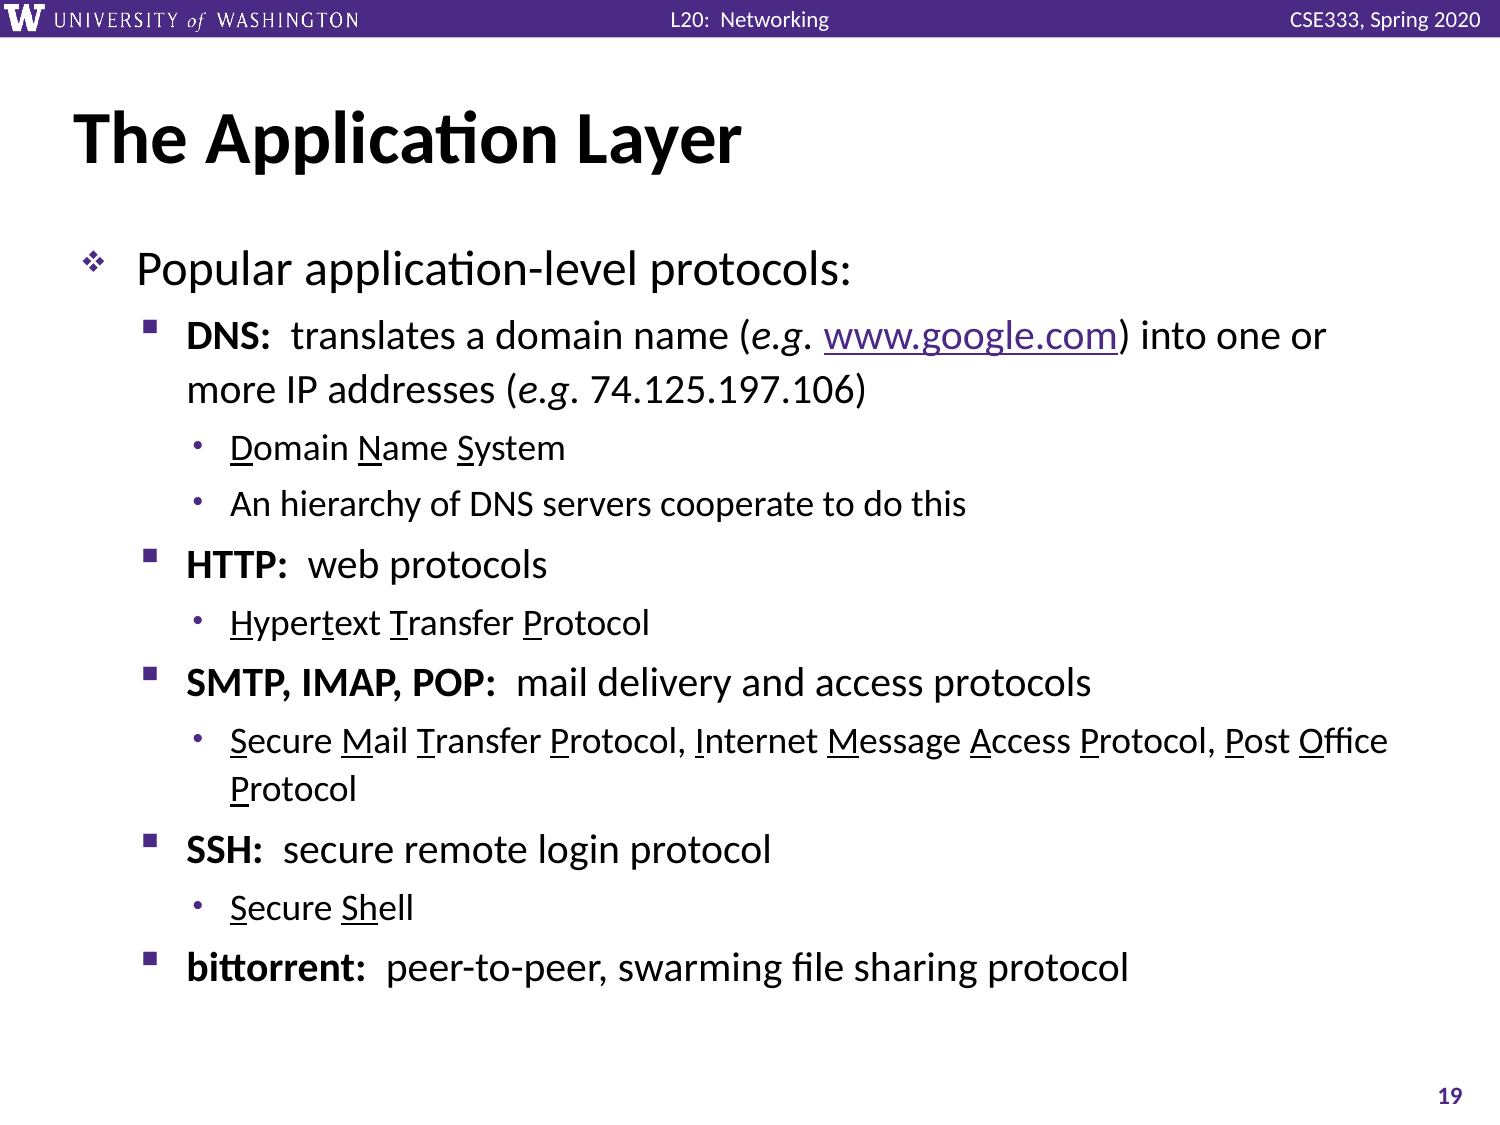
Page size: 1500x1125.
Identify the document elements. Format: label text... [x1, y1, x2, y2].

list Popular application-level protocols: DNS: translates a domain name (e.g. www.google.com) into one or more IP addresses (e.g. 74.125.197.106) Domain Name System An hierarchy of DNS servers cooperate to do this HTTP: web protocols Hypertext Transfer Protocol SMTP, IMAP, POP: mail delivery and access protocols Secure Mail Transfer Protocol, Internet Message Access Protocol, Post Office Protocol SSH: secure remote login protocol Secure Shell bittorrent: peer-to-peer, swarming file sharing protocol [64, 223, 1438, 1040]
slide_number 19 [1400, 1065, 1500, 1125]
title The Application Layer [58, 71, 1438, 197]
picture [4, 4, 358, 32]
